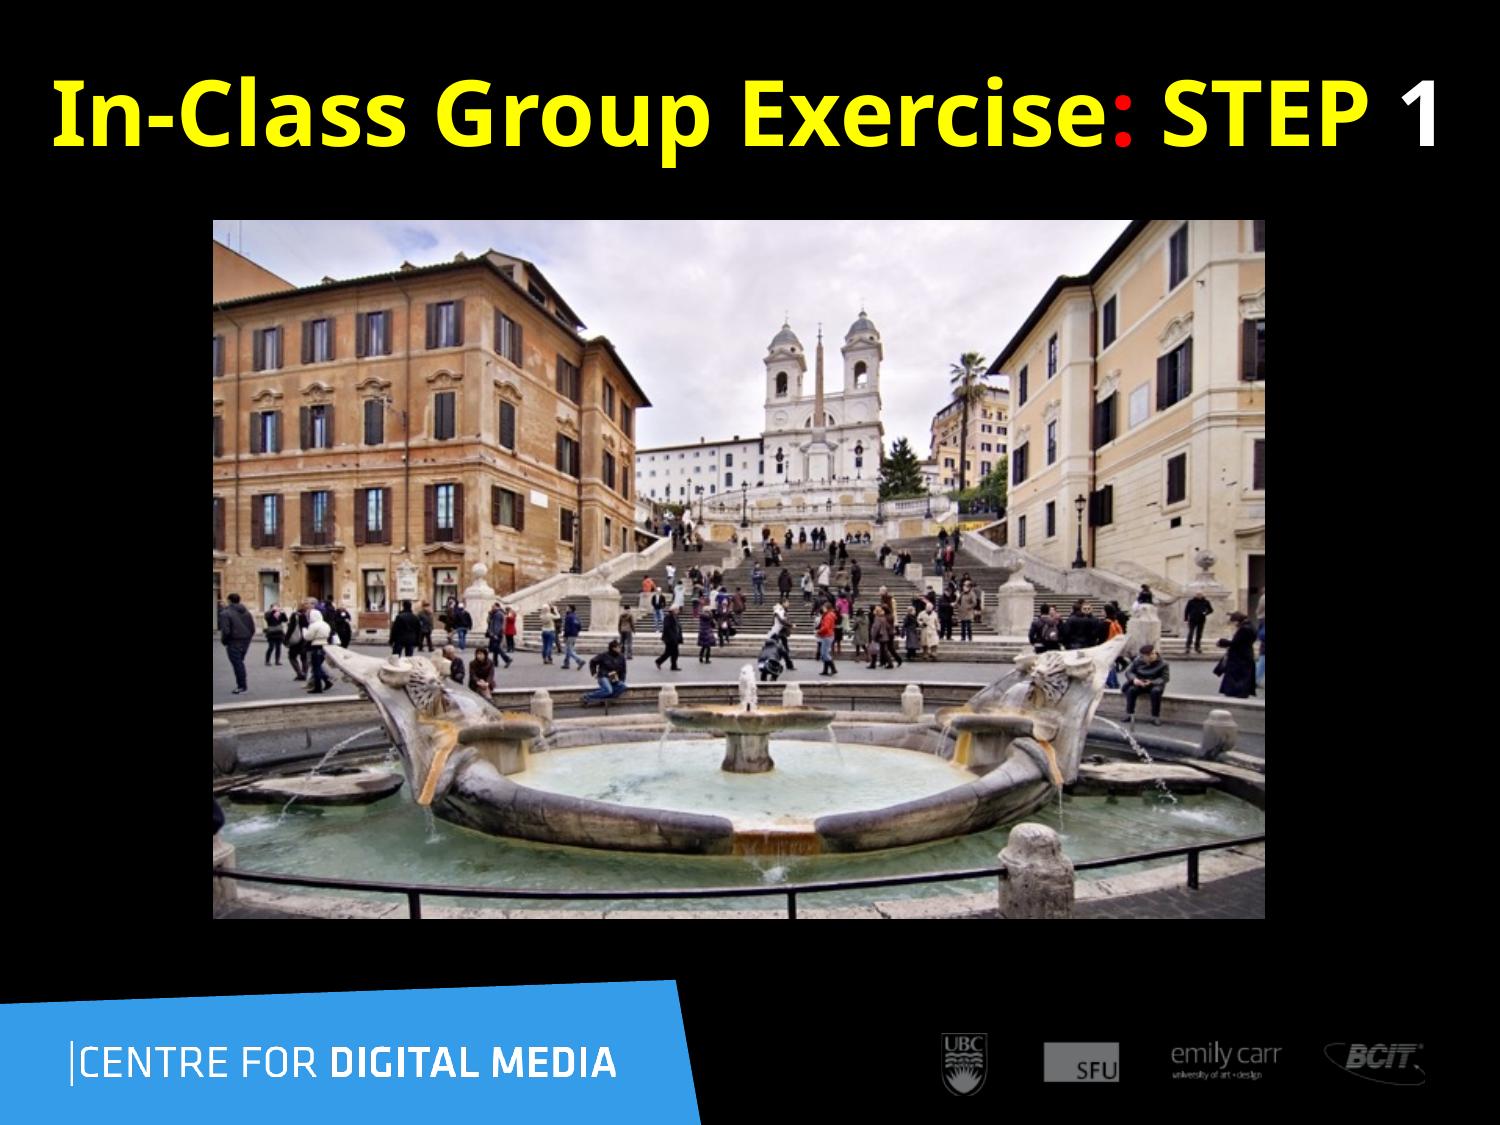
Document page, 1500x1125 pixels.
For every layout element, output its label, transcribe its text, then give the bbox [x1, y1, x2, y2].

title In-Class Group Exercise: STEP 1 [0, 0, 1500, 221]
picture [213, 219, 1265, 920]
